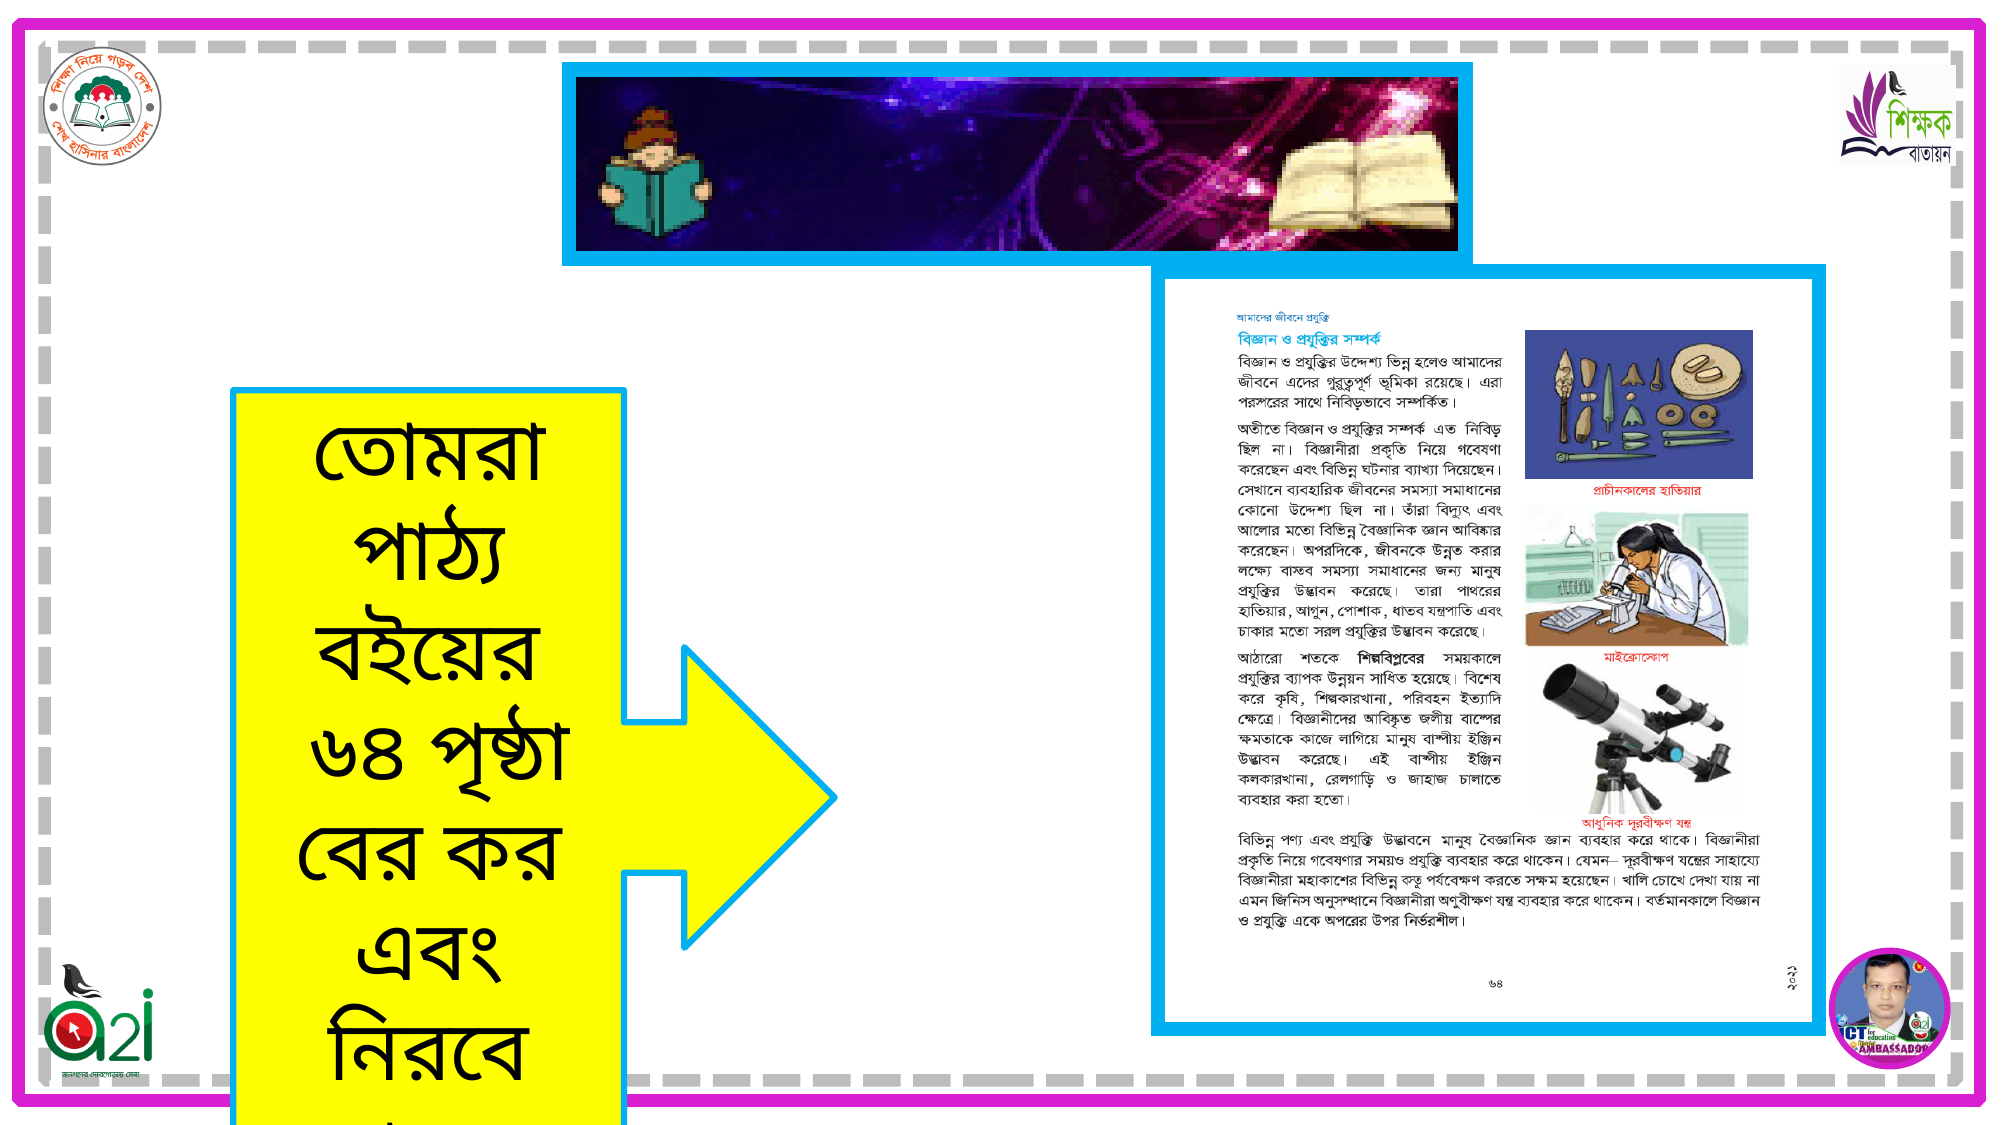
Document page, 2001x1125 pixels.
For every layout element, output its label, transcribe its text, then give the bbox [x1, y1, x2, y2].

picture [44, 964, 153, 1078]
picture [1836, 954, 1944, 1063]
picture [42, 46, 162, 166]
picture [1166, 280, 1811, 1021]
picture [577, 78, 1457, 250]
picture [1839, 65, 1956, 166]
text_box তোমরা পাঠ্য বইয়ের ৬৪ পৃষ্ঠা বের কর এবং নিরবে পড়। [233, 390, 835, 1125]
